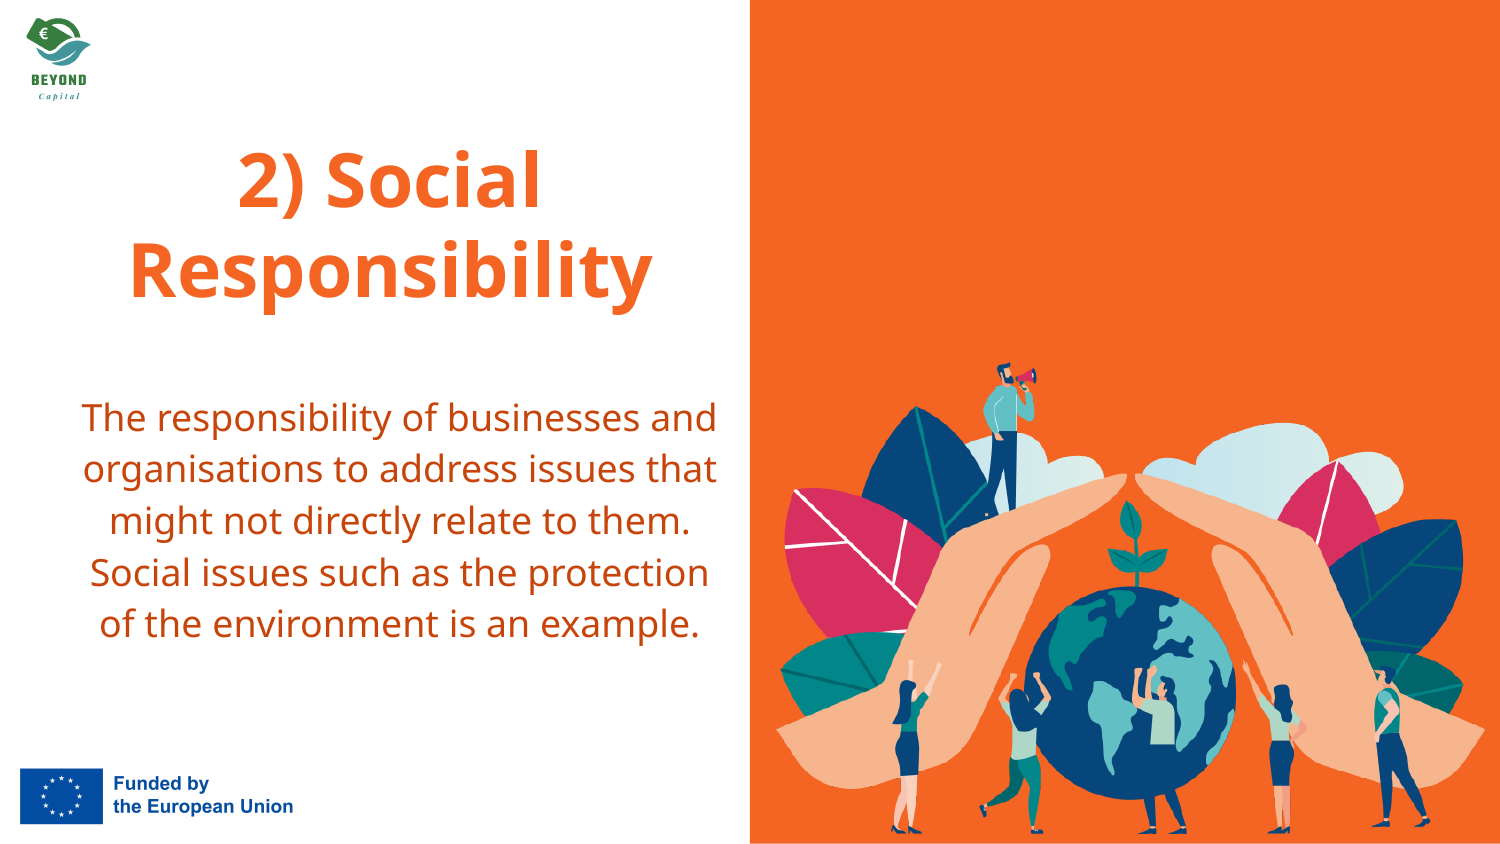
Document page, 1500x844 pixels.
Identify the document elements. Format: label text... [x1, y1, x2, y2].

picture [776, 362, 1485, 834]
text_box 2) Social Responsibility [58, 111, 723, 328]
picture [10, 764, 308, 828]
picture [0, 0, 119, 112]
text_box The responsibility of businesses and organisations to address issues that might not directly relate to them. Social issues such as the protection of the environment is an example. [38, 362, 743, 670]
